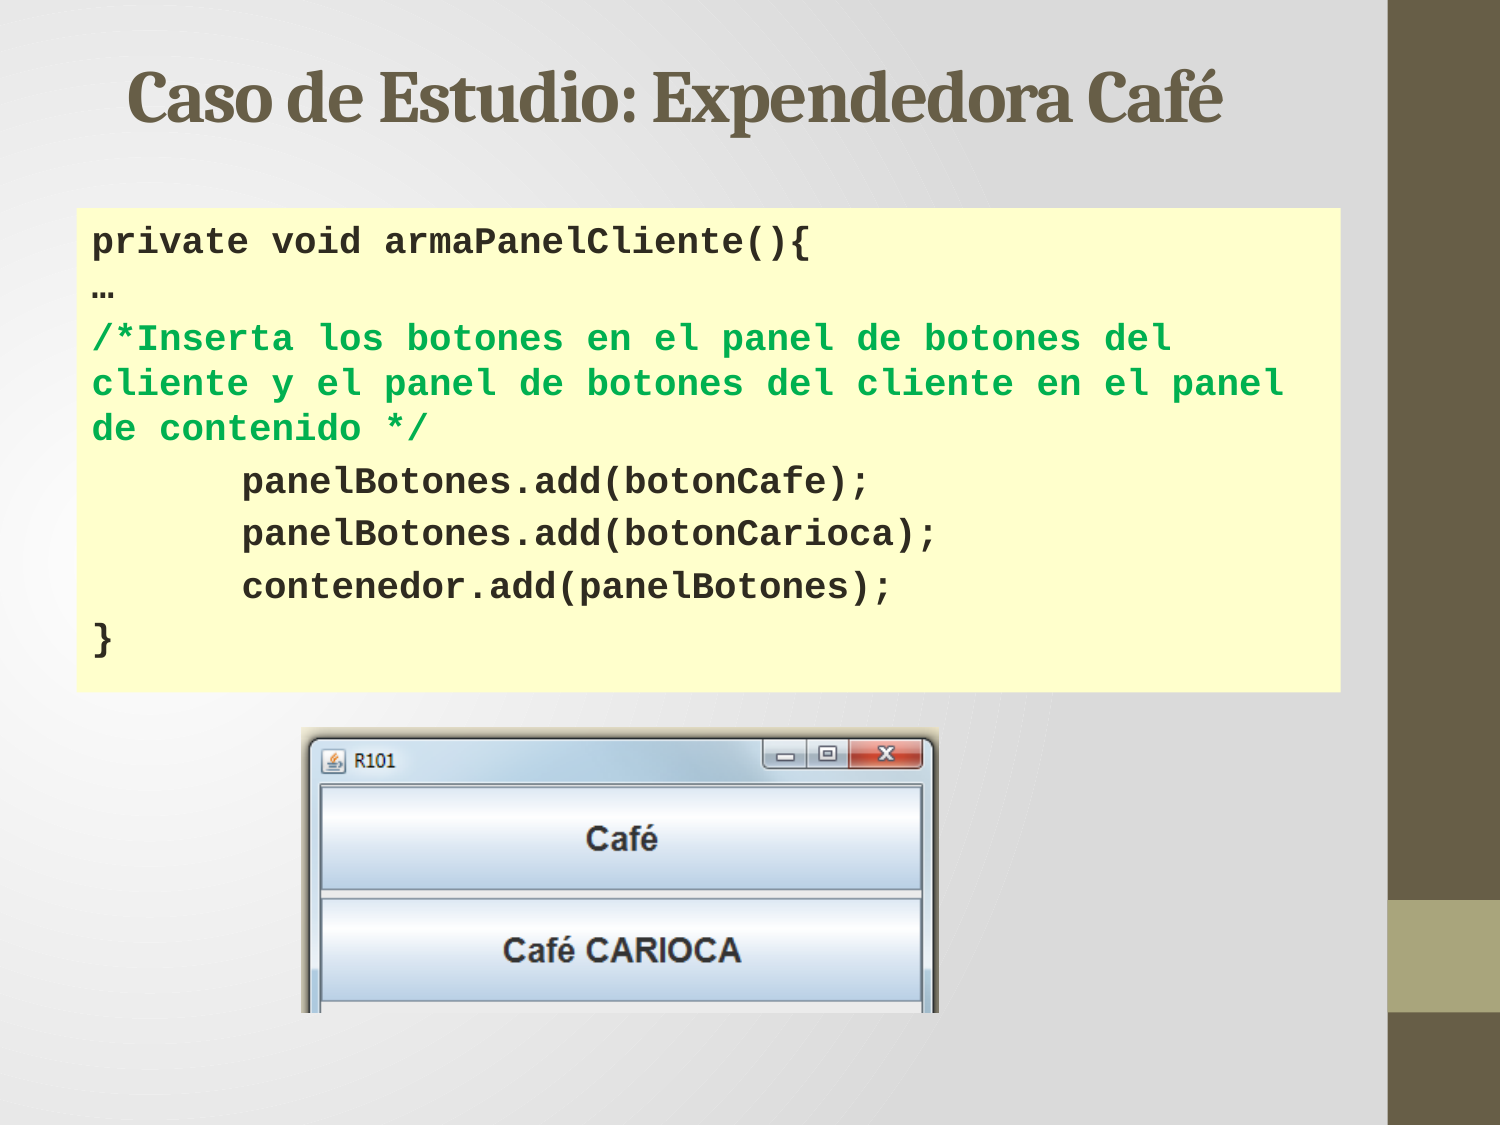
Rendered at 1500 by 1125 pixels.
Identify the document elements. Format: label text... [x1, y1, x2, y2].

text_box Caso de Estudio: Expendedora Café [112, 0, 1388, 185]
subtitle private void armaPanelCliente(){ … /*Inserta los botones en el panel de botones del cliente y el panel de botones del cliente en el panel de contenido */ panelBotones.add(botonCafe); panelBotones.add(botonCarioca); contenedor.add(panelBotones); } [76, 208, 1341, 693]
picture [300, 727, 940, 1013]
